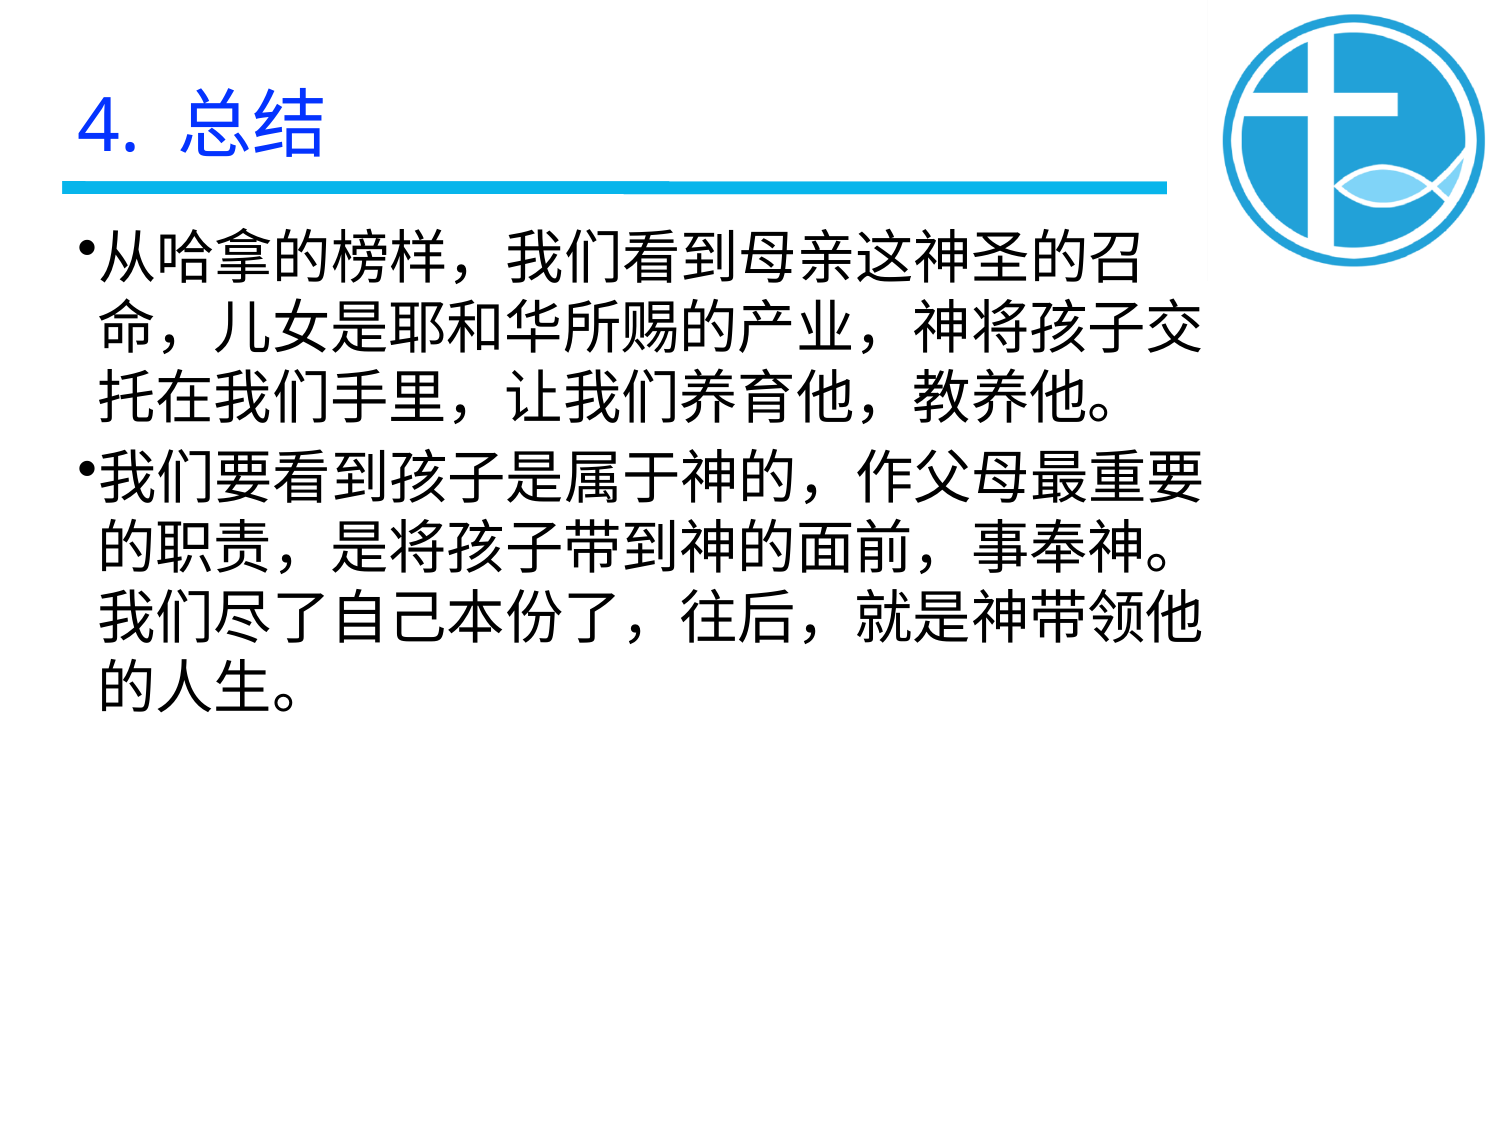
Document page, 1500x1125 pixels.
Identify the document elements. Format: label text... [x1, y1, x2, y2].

text_box 从哈拿的榜样，我们看到母亲这神圣的召命，儿女是耶和华所赐的产业，神将孩子交托在我们手里，让我们养育他，教养他。 我们要看到孩子是属于神的，作父母最重要的职责，是将孩子带到神的面前，事奉神。我们尽了自己本份了，往后，就是神带领他的人生。 [69, 212, 1218, 728]
picture [1207, 0, 1500, 281]
text_box 4. 总结 [69, 79, 1130, 175]
